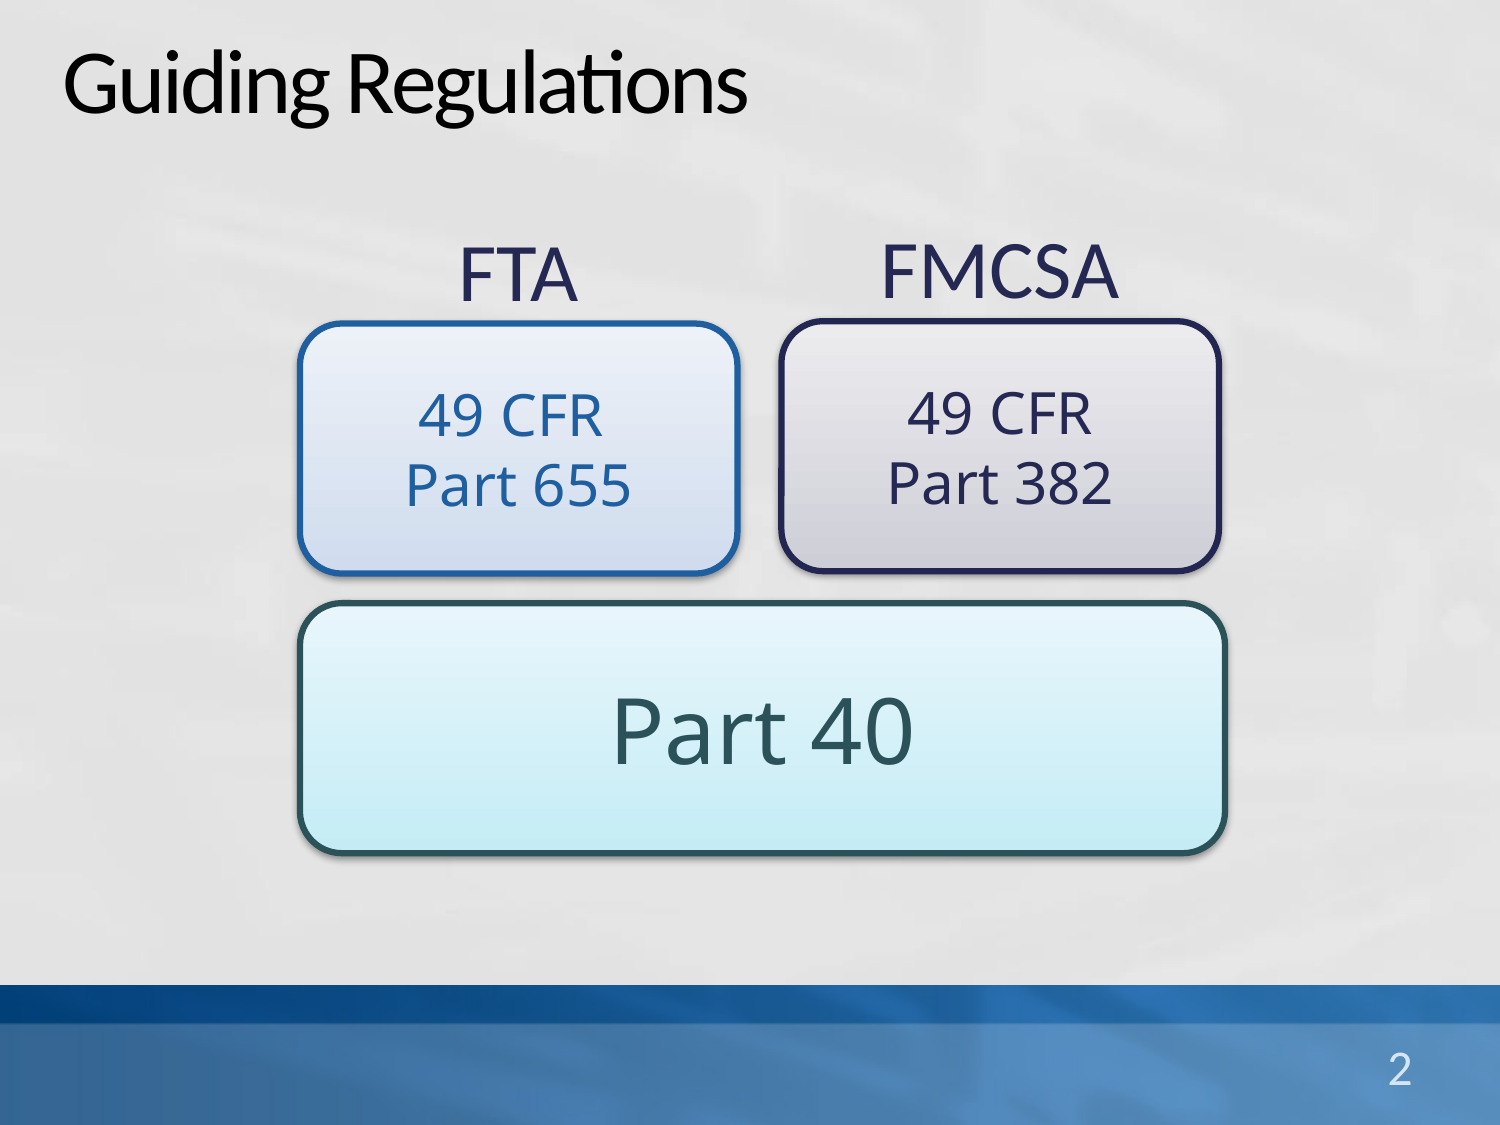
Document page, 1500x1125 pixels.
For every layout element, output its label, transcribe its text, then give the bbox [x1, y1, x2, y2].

text_box FMCSA [781, 207, 1219, 323]
text_box FTA [299, 211, 738, 326]
picture [0, 0, 1500, 1125]
text_box 49 CFR Part 382 [780, 323, 1220, 572]
text_box 49 CFR Part 655 [299, 326, 739, 575]
text_box Part 40 [299, 602, 1226, 854]
title Guiding Regulations [62, 33, 1438, 134]
